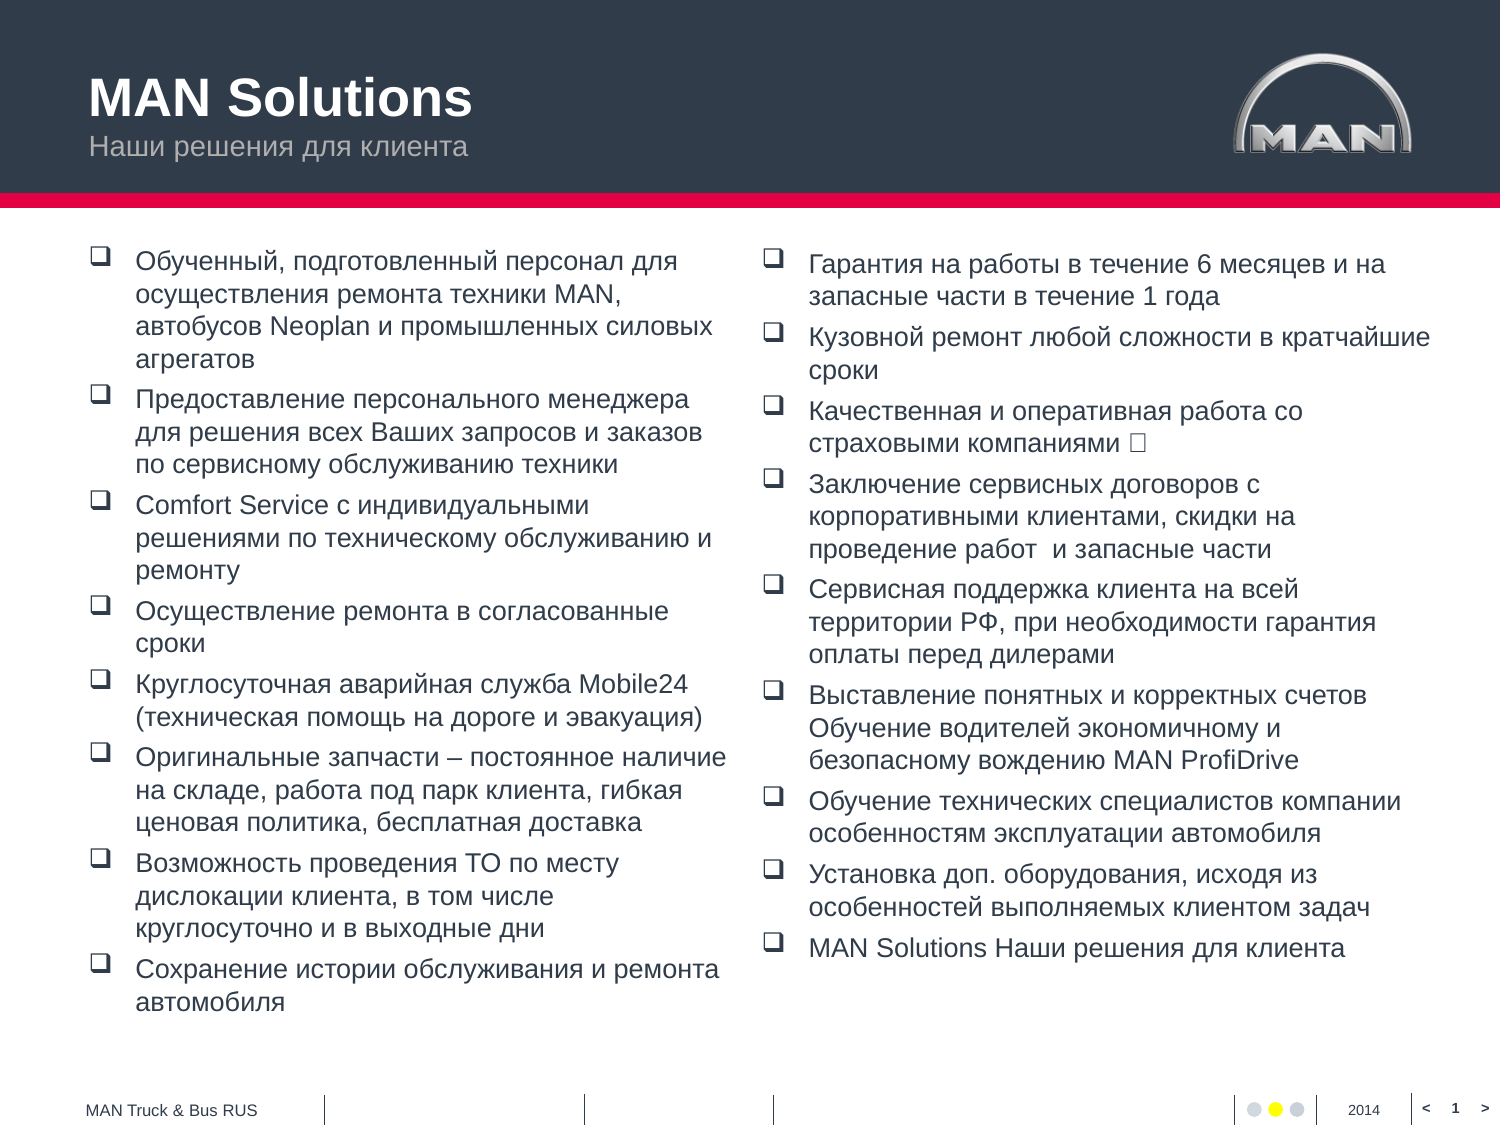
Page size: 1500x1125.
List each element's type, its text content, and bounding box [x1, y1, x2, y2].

list Обученный, подготовленный персонал для осуществления ремонта техники MAN, автобусов Neoplan и промышленных силовых агрегатов Предоставление персонального менеджера для решения всех Ваших запросов и заказов по сервисному обслуживанию техники Comfort Service с индивидуальными решениями по техническому обслуживанию и ремонту Осуществление ремонта в согласованные сроки Круглосуточная аварийная служба Mobile24 (техническая помощь на дороге и эвакуация) Оригинальные запчасти – постоянное наличие на складе, работа под парк клиента, гибкая ценовая политика, бесплатная доставка Возможность проведения ТО по месту дислокации клиента, в том числе круглосуточно и в выходные дни Сохранение истории обслуживания и ремонта автомобиля [88, 243, 739, 1059]
picture [0, 0, 1500, 193]
title MAN Solutions Наши решения для клиента [88, 30, 1129, 173]
text_box Гарантия на работы в течение 6 месяцев и на запасные части в течение 1 года Кузовной ремонт любой сложности в кратчайшие сроки Качественная и оперативная работа со страховыми компаниями  Заключение сервисных договоров с корпоративными клиентами, скидки на проведение работ и запасные части Сервисная поддержка клиента на всей территории РФ, при необходимости гарантия оплаты перед дилерами Выставление понятных и корректных счетов Обучение водителей экономичному и безопасному вождению MAN ProfiDrive Обучение технических специалистов компании особенностям эксплуатации автомобиля Установка доп. оборудования, исходя из особенностей выполняемых клиентом задач MAN Solutions Наши решения для клиента [761, 246, 1446, 1062]
